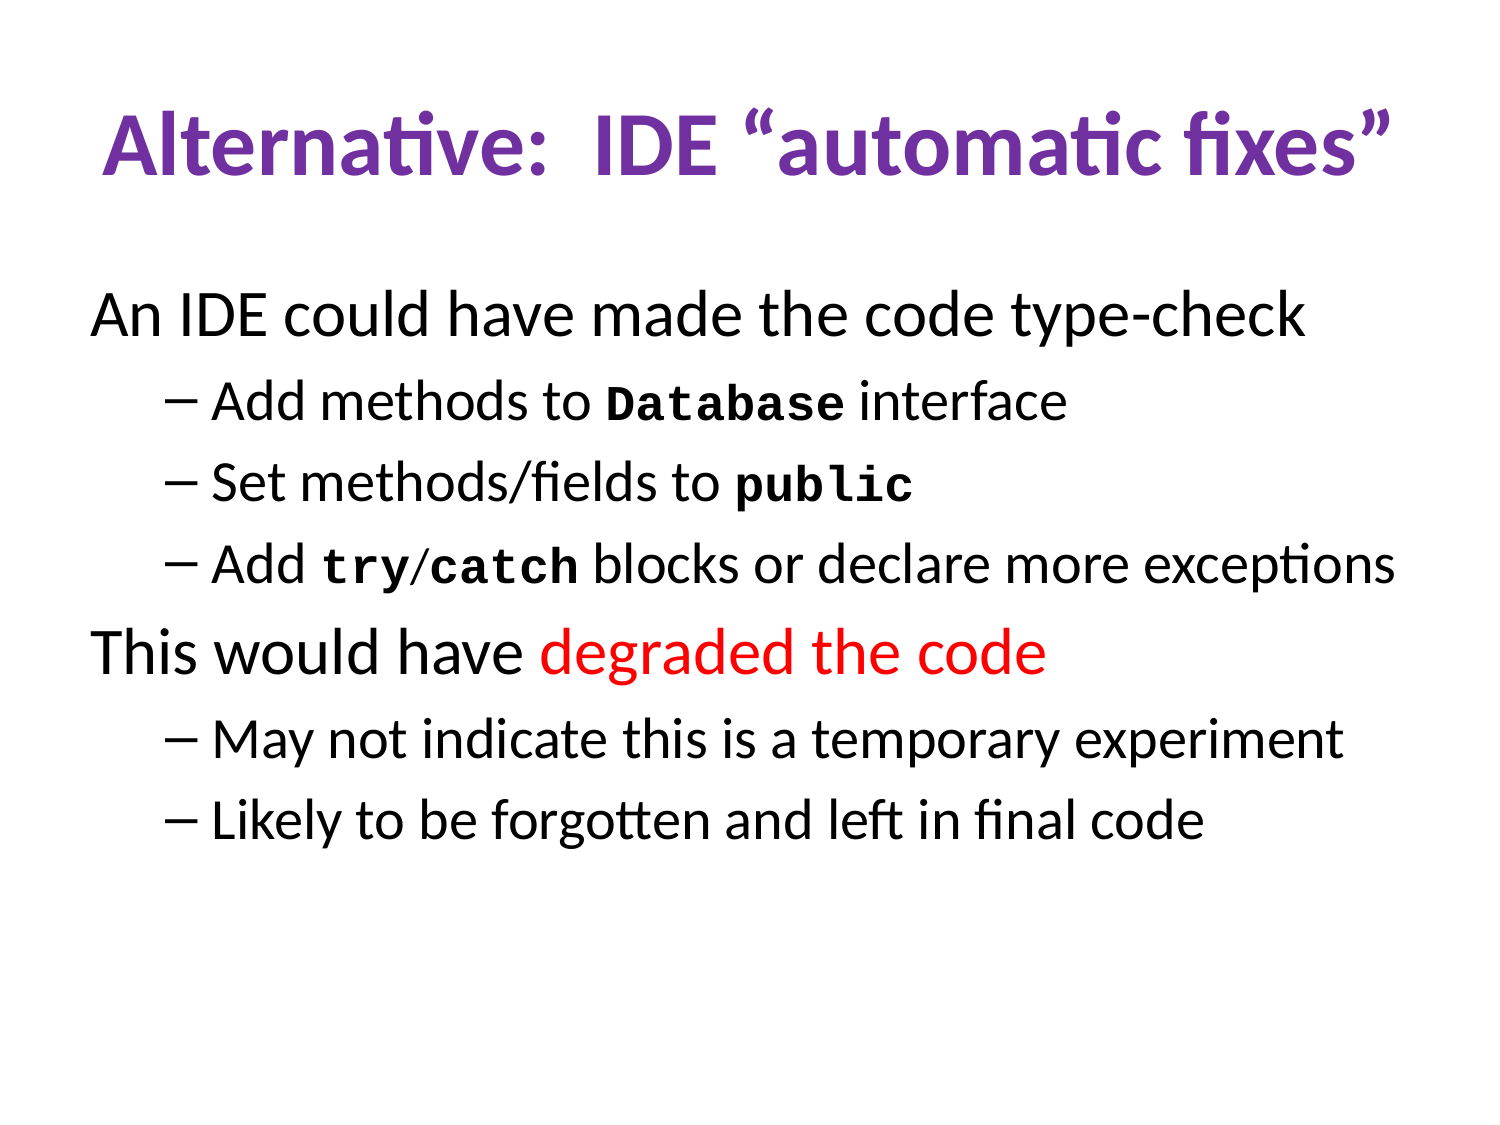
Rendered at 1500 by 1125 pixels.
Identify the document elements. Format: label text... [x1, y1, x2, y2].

title Alternative: IDE “automatic fixes” [75, 45, 1425, 233]
list An IDE could have made the code type-check Add methods to Database interface Set methods/fields to public Add try/catch blocks or declare more exceptions This would have degraded the code May not indicate this is a temporary experiment Likely to be forgotten and left in final code [75, 262, 1488, 1005]
